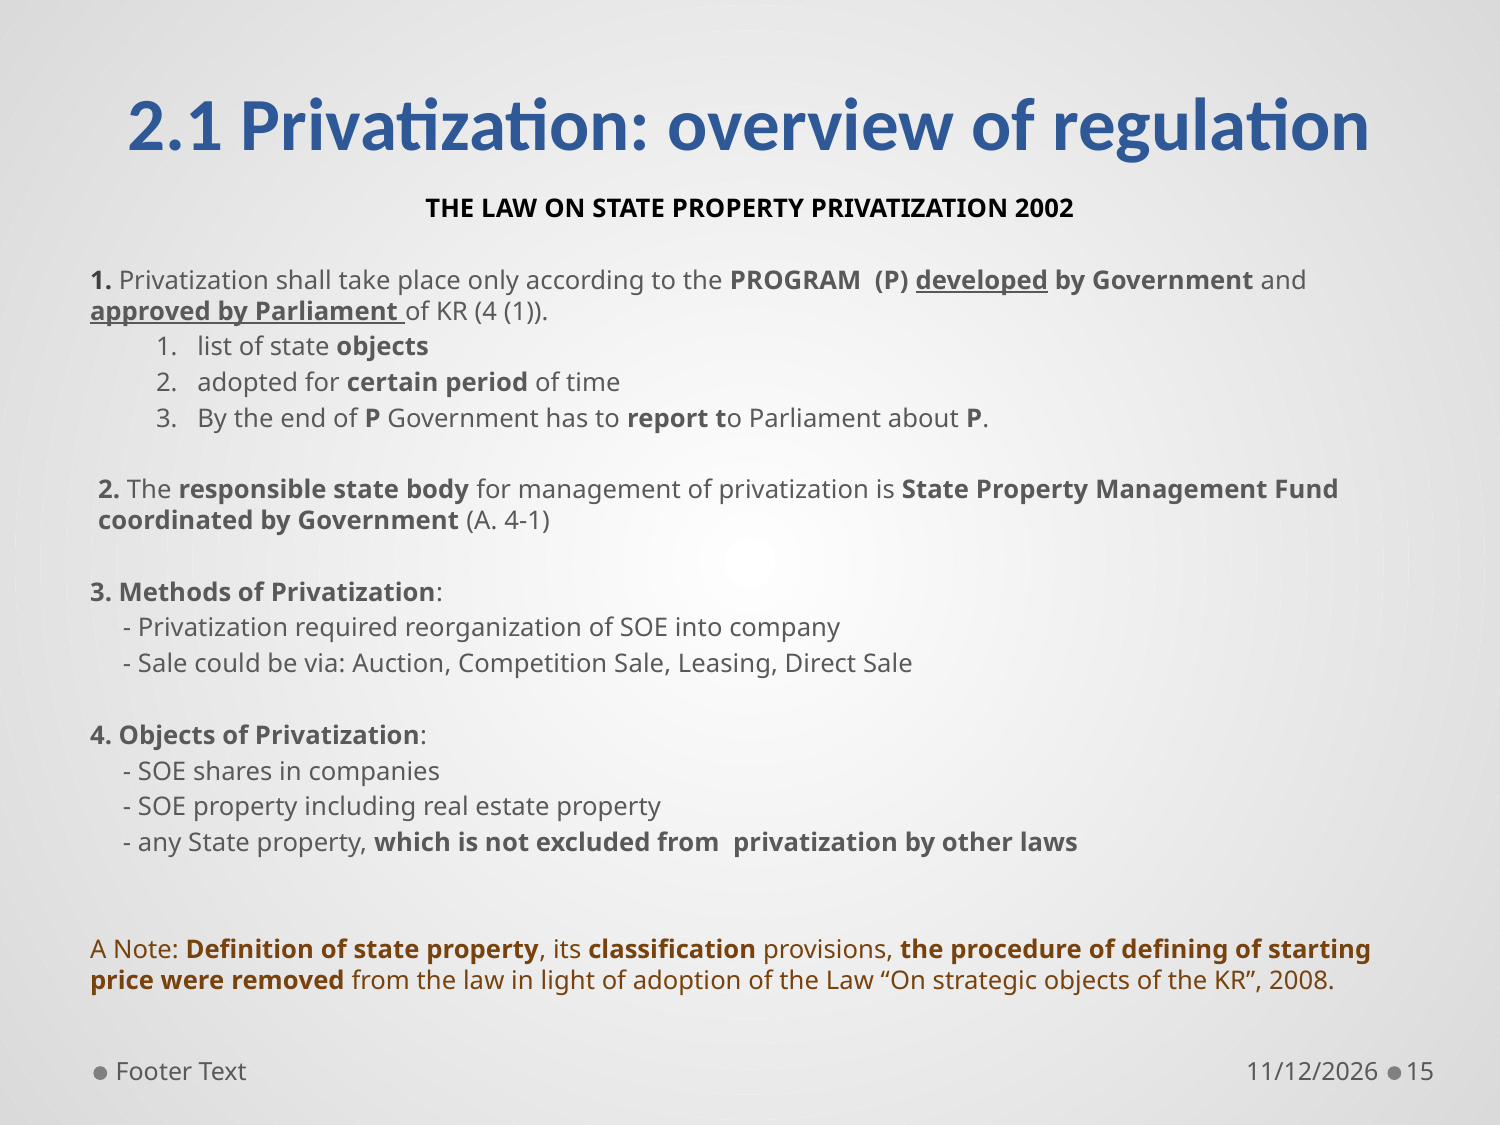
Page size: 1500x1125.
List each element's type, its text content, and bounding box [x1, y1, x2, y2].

list THE LAW ON STATE PROPERTY PRIVATIZATION 2002 1. Privatization shall take place only according to the PROGRAM (P) developed by Government and approved by Parliament of KR (4 (1)). list of state objects adopted for certain period of time By the end of P Government has to report to Parliament about P. 2. The responsible state body for management of privatization is State Property Management Fund coordinated by Government (A. 4-1) 3. Methods of Privatization: - Privatization required reorganization of SOE into company - Sale could be via: Auction, Competition Sale, Leasing, Direct Sale 4. Objects of Privatization: - SOE shares in companies - SOE property including real estate property - any State property, which is not excluded from privatization by other laws A Note: Definition of state property, its classification provisions, the procedure of defining of starting price were removed from the law in light of adoption of the Law “On strategic objects of the KR”, 2008. [75, 184, 1425, 1071]
footer Footer Text [108, 1042, 576, 1103]
title 2.1 Privatization: overview of regulation [75, 0, 1425, 173]
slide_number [1043, 1042, 1386, 1103]
slide_number 15 [1401, 1042, 1494, 1103]
